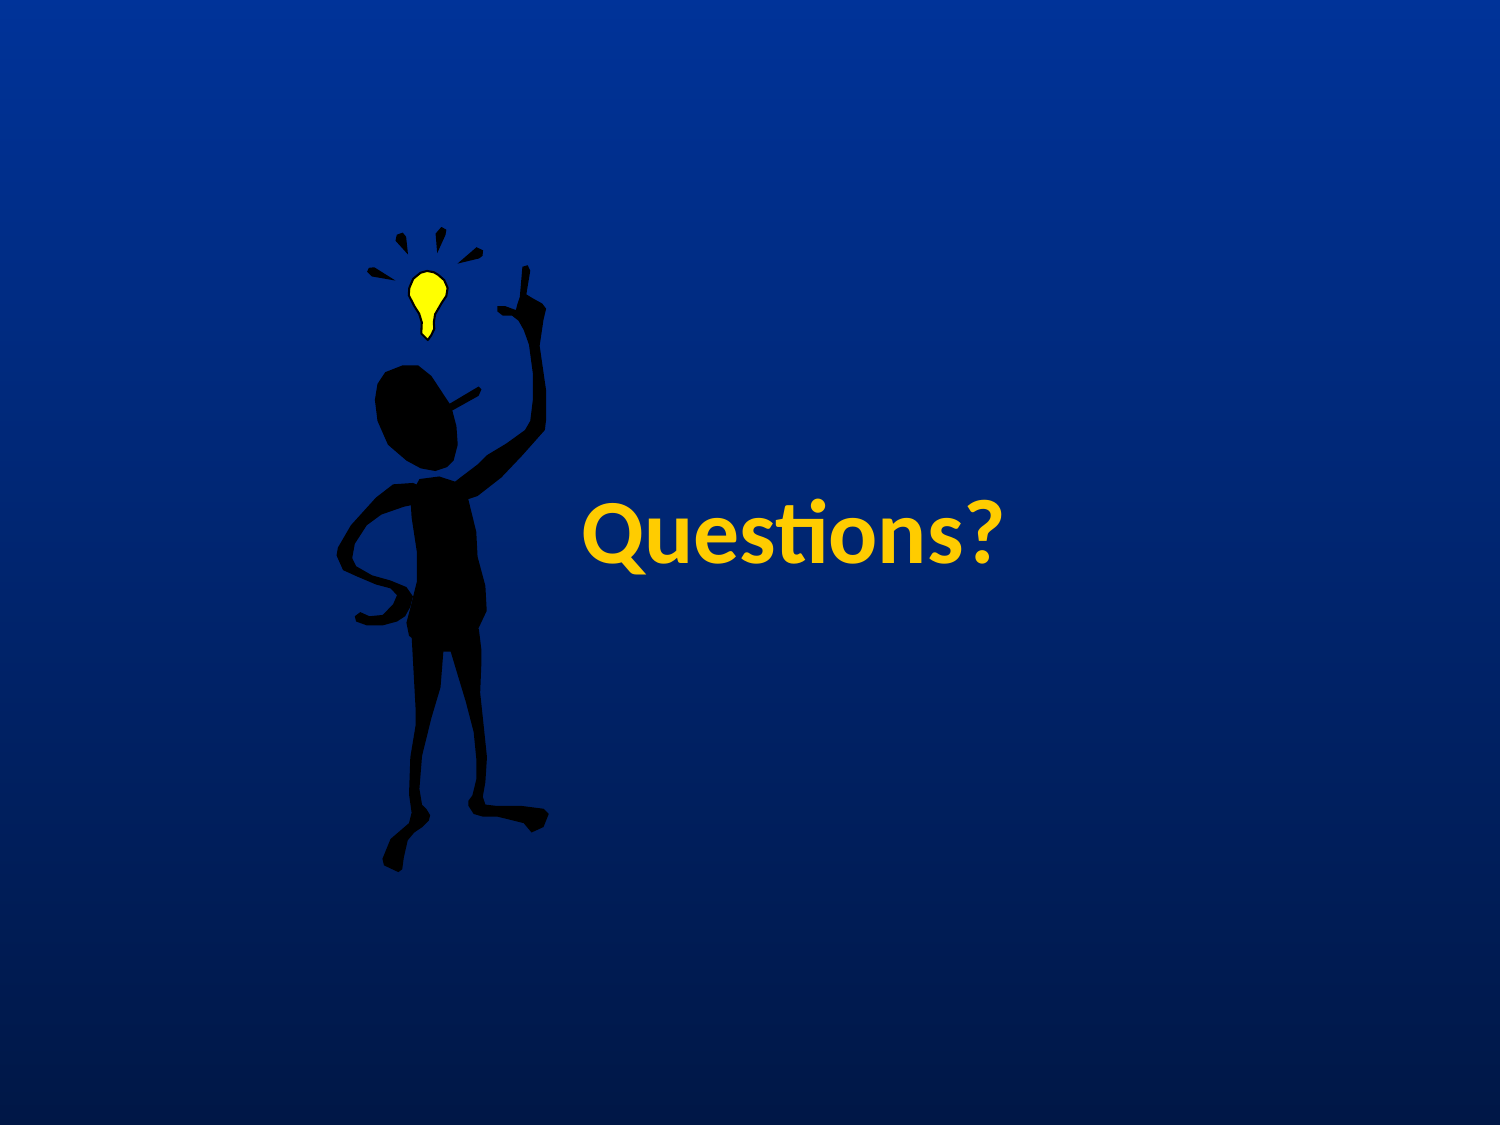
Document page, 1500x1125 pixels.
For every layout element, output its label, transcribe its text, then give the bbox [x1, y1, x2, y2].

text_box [336, 227, 549, 873]
title Questions? [549, 444, 1181, 611]
